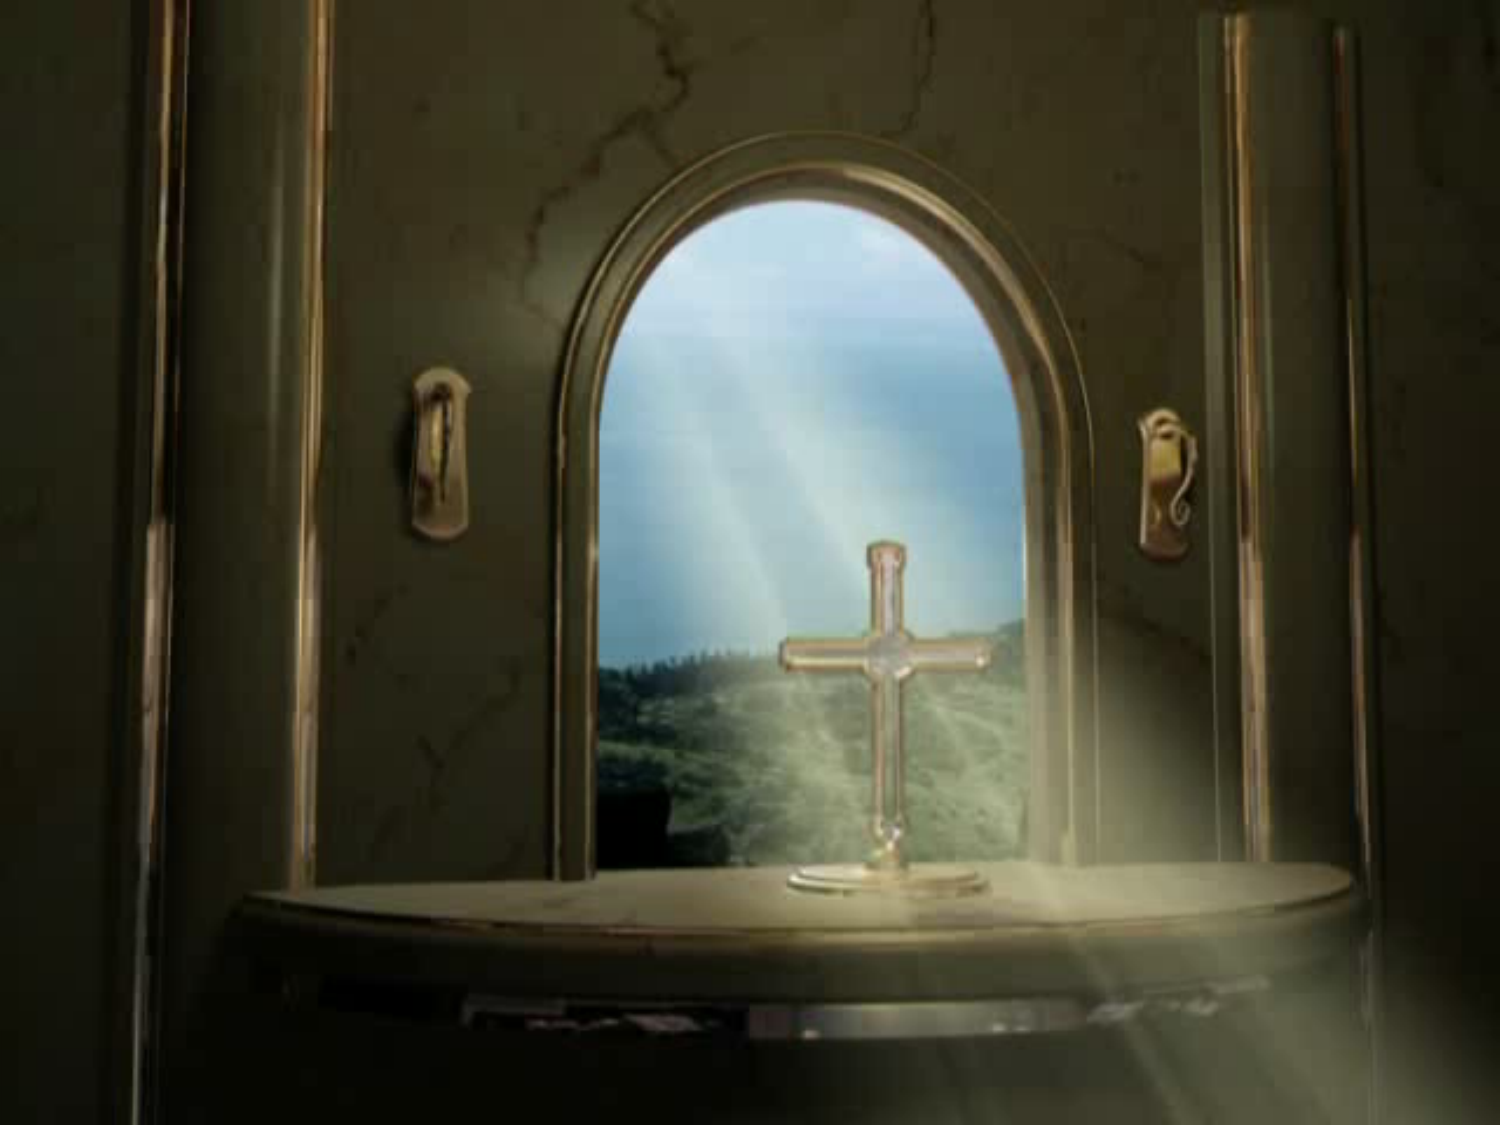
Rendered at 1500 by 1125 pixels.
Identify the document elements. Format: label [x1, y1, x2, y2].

list [0, 0, 1500, 1125]
